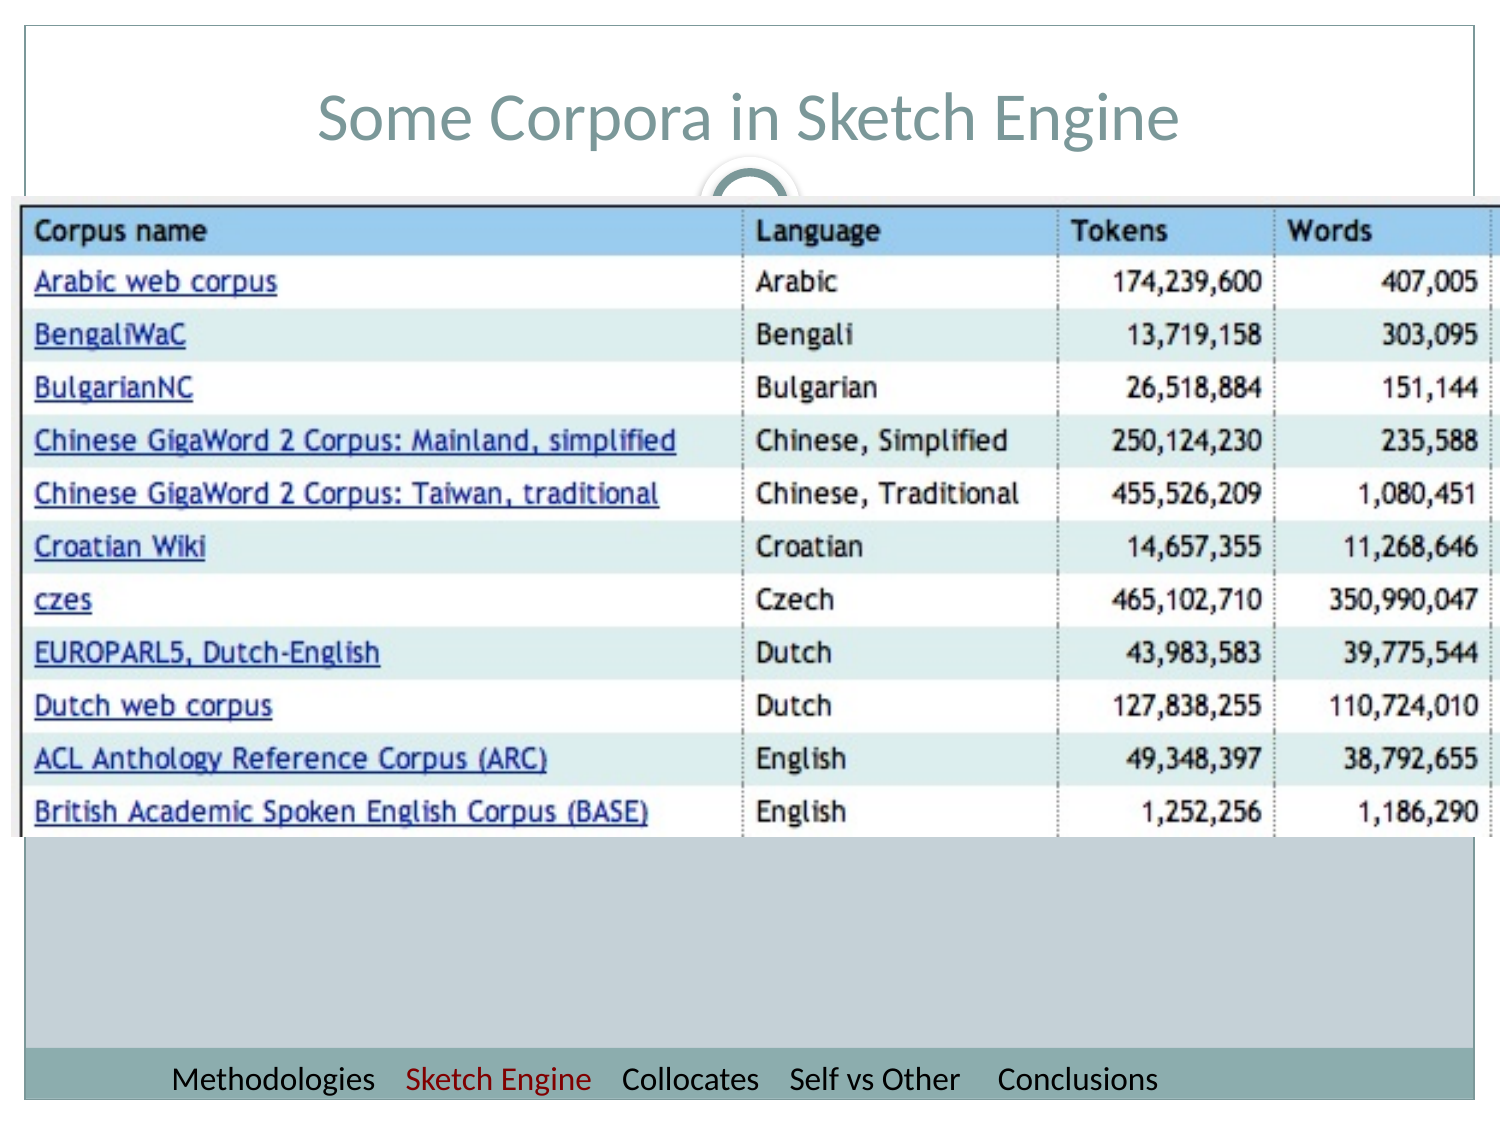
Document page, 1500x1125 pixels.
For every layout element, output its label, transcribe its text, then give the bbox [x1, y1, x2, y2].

title Some Corpora in Sketch Engine [49, 37, 1450, 162]
picture [11, 196, 1500, 837]
text_box Methodologies Sketch Engine Collocates Self vs Other Conclusions [29, 1045, 1467, 1106]
